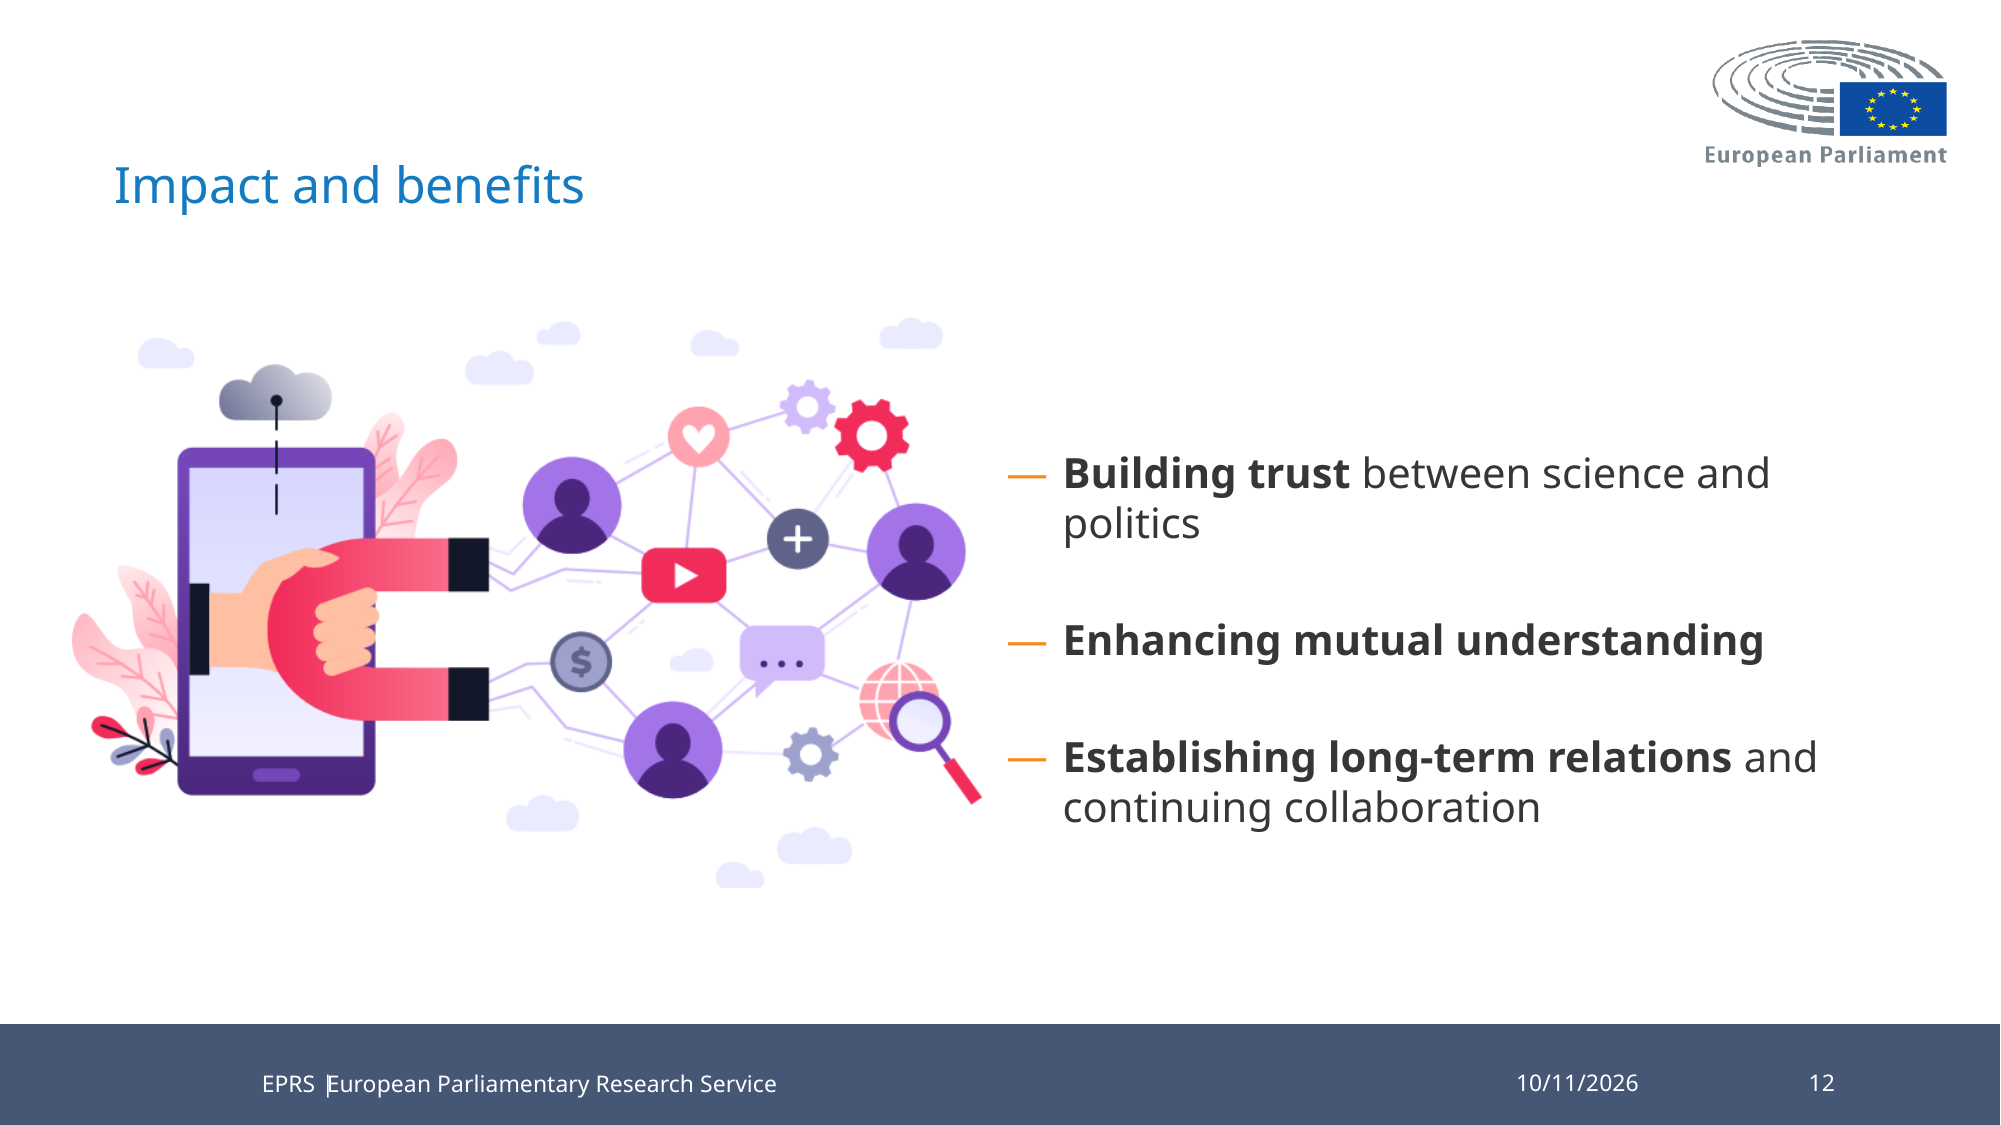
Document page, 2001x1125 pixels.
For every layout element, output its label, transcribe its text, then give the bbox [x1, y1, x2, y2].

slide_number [1501, 1053, 1741, 1114]
picture [0, 1024, 2000, 1125]
list Building trust between science and politics Enhancing mutual understanding Establishing long-term relations and continuing collaboration [930, 439, 1900, 986]
slide_number 12 [1770, 1053, 1874, 1114]
picture [1652, 0, 2000, 207]
picture [72, 317, 982, 888]
title Impact and benefits [99, 127, 1900, 239]
